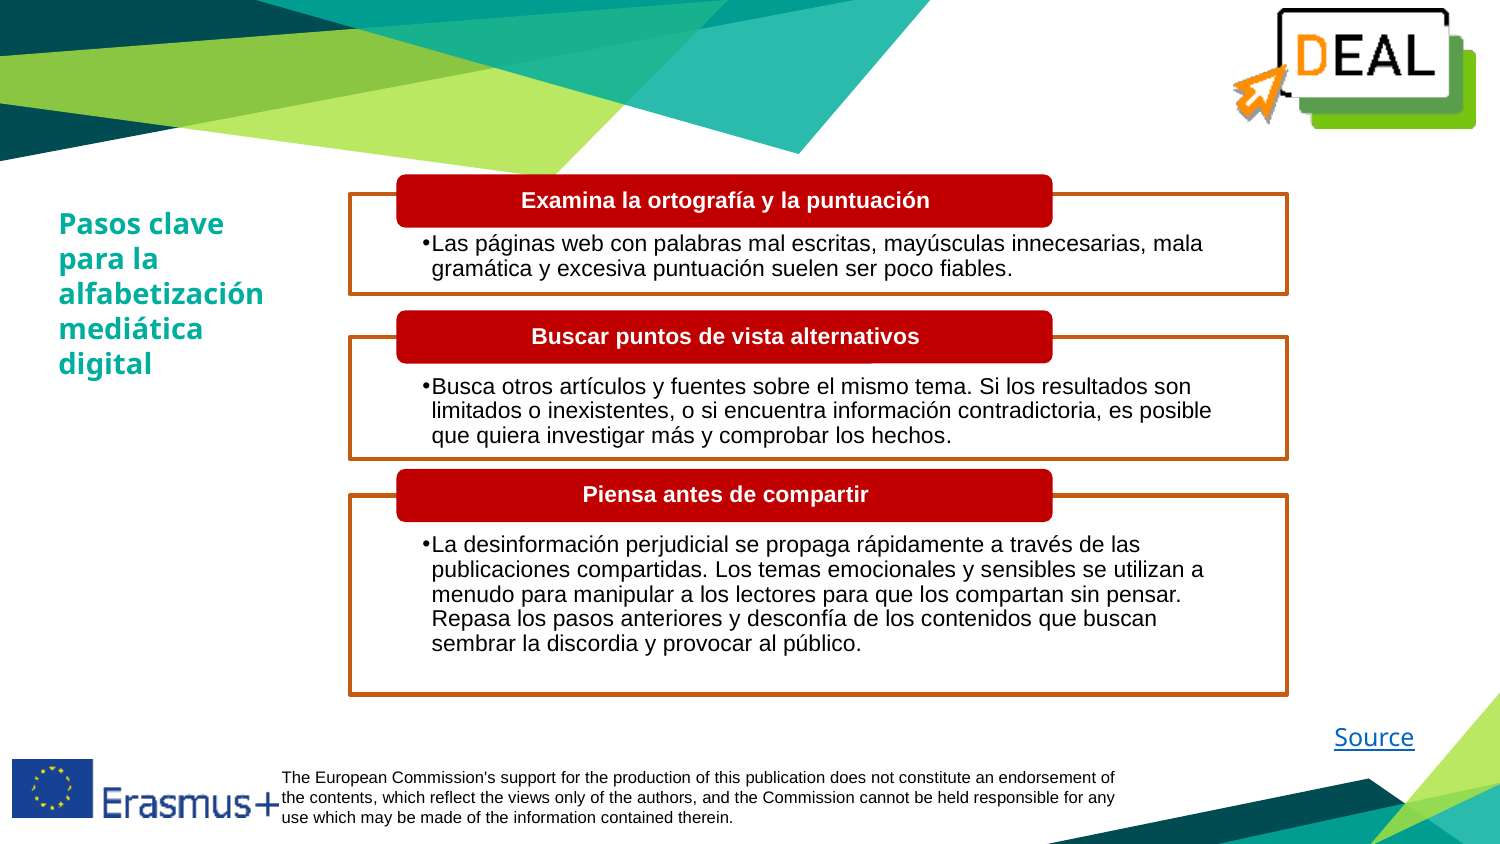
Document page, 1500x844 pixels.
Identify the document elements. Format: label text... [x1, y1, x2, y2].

text_box Pasos clave para la alfabetización mediática digital [43, 198, 317, 388]
picture [12, 759, 279, 818]
picture [1232, 8, 1476, 129]
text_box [349, 142, 1288, 727]
text_box Source [1319, 714, 1430, 764]
